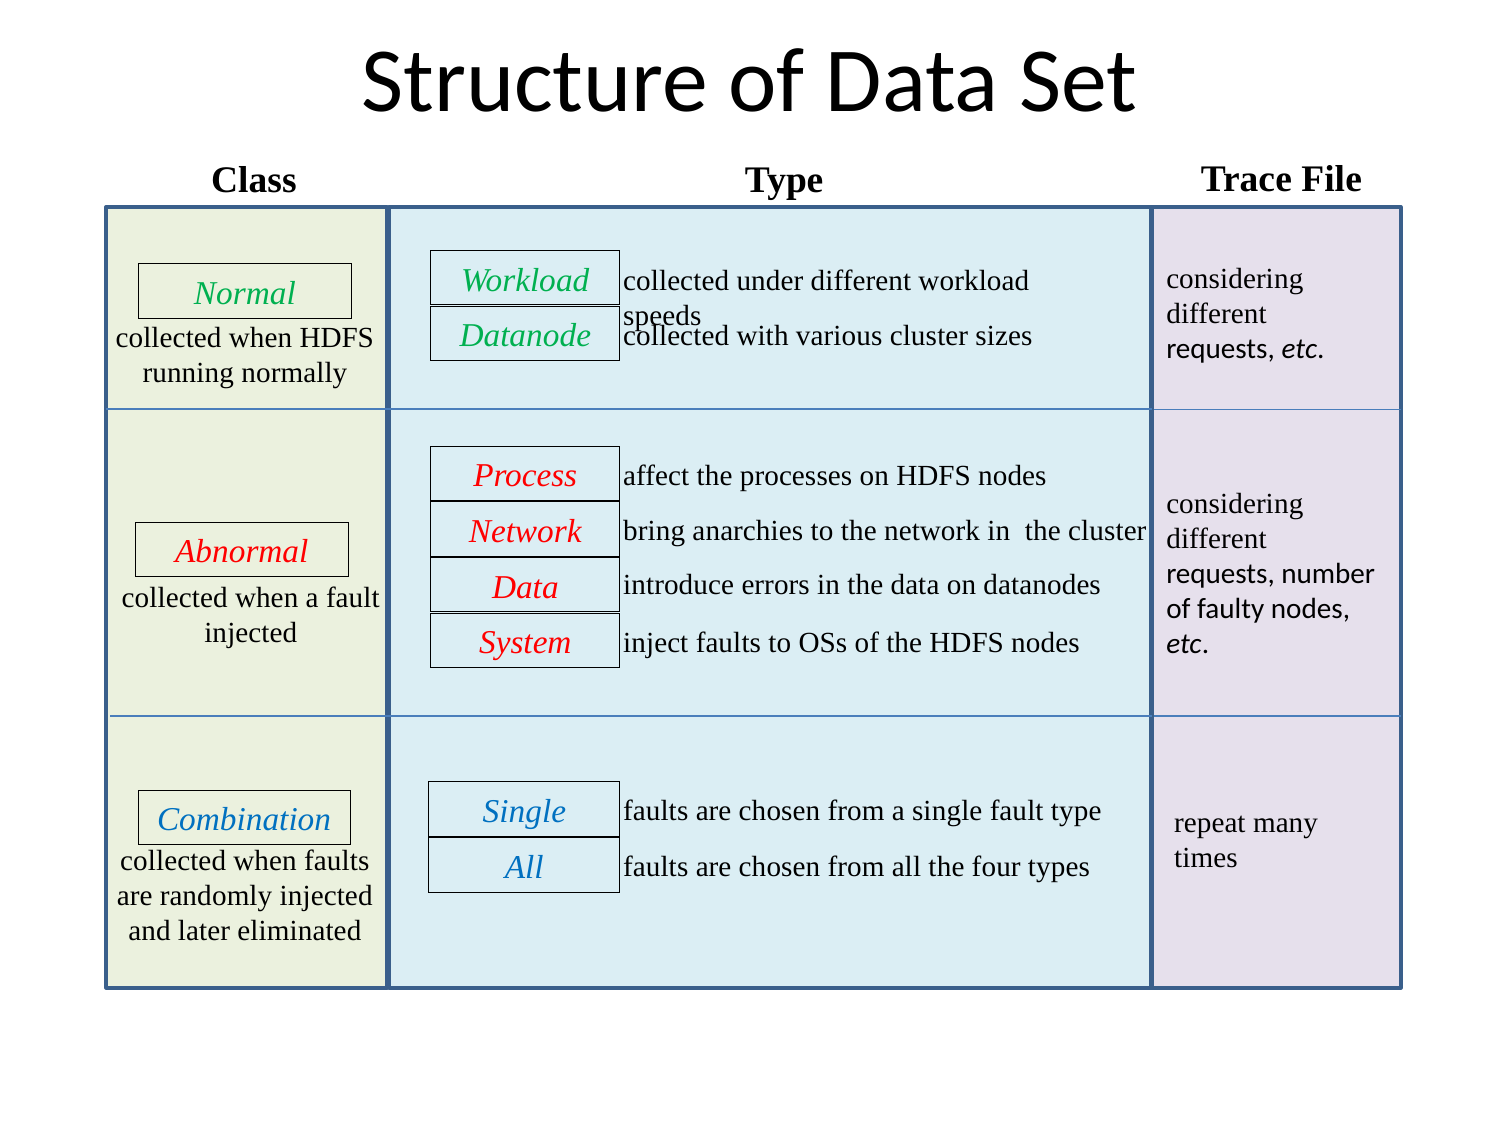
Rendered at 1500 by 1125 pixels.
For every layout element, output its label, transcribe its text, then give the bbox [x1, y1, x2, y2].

title Structure of Data Set [0, 0, 1500, 138]
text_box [430, 250, 1129, 362]
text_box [88, 147, 408, 988]
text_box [428, 781, 1129, 894]
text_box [410, 147, 1152, 988]
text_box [1151, 146, 1401, 988]
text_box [430, 445, 1164, 670]
